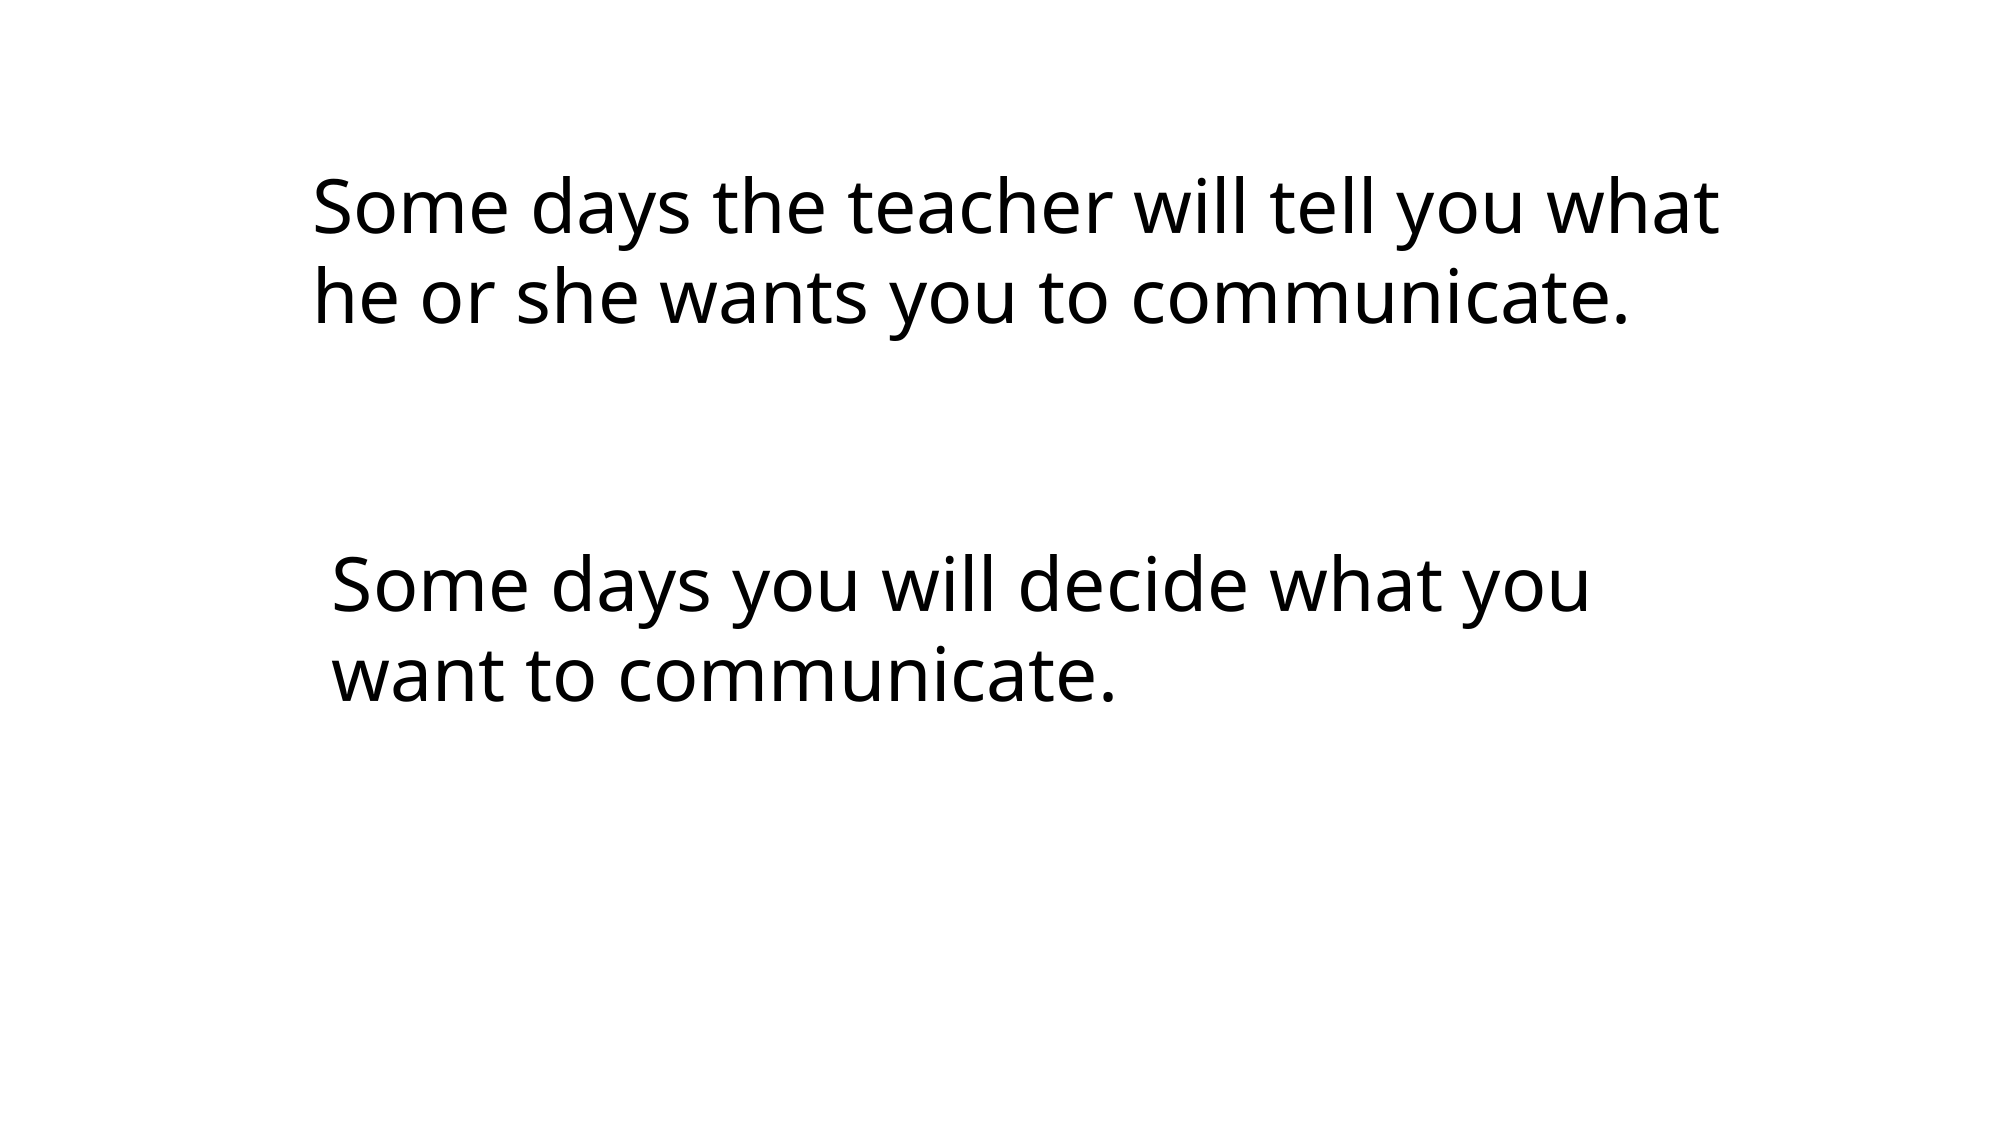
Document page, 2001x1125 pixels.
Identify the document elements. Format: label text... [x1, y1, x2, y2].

text_box Some days the teacher will tell you what he or she wants you to communicate. [297, 150, 1750, 346]
text_box Some days you will decide what you want to communicate. [317, 528, 1683, 724]
